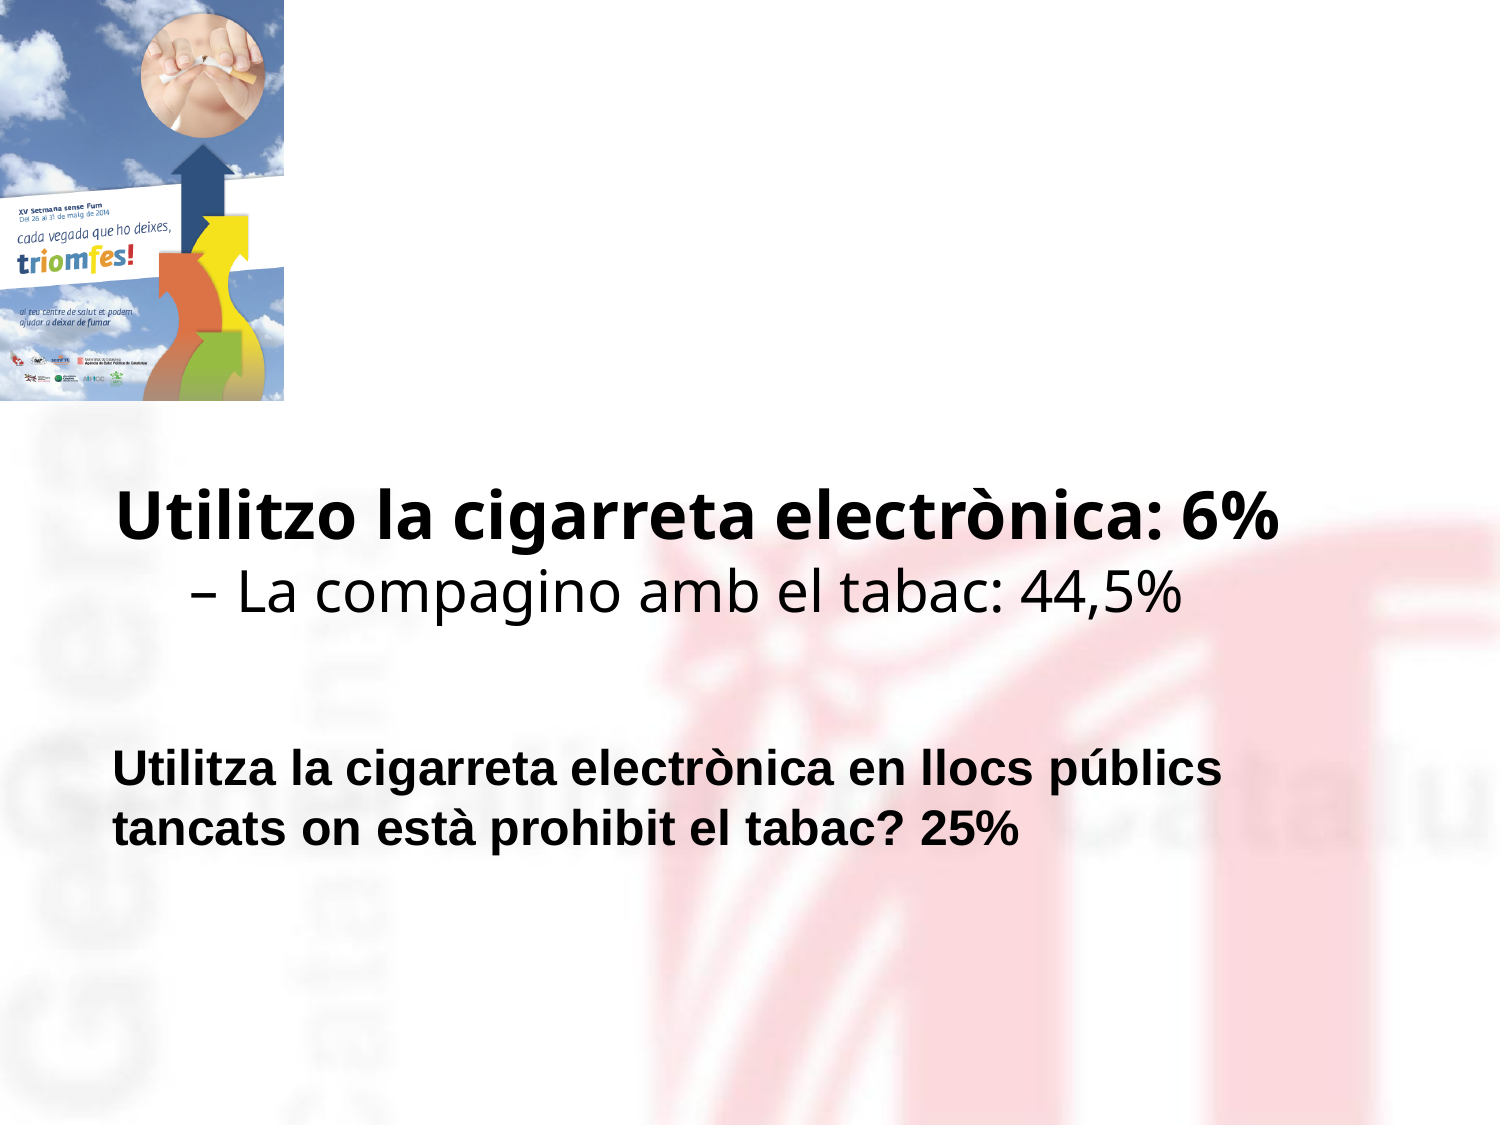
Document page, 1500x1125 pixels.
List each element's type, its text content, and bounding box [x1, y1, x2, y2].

text_box Utilitza la cigarreta electrònica en llocs públics tancats on està prohibit el tabac? 25% [97, 727, 1254, 898]
list Utilitzo la cigarreta electrònica: 6% La compagino amb el tabac: 44,5% [100, 479, 1451, 681]
picture [0, 0, 1500, 1125]
